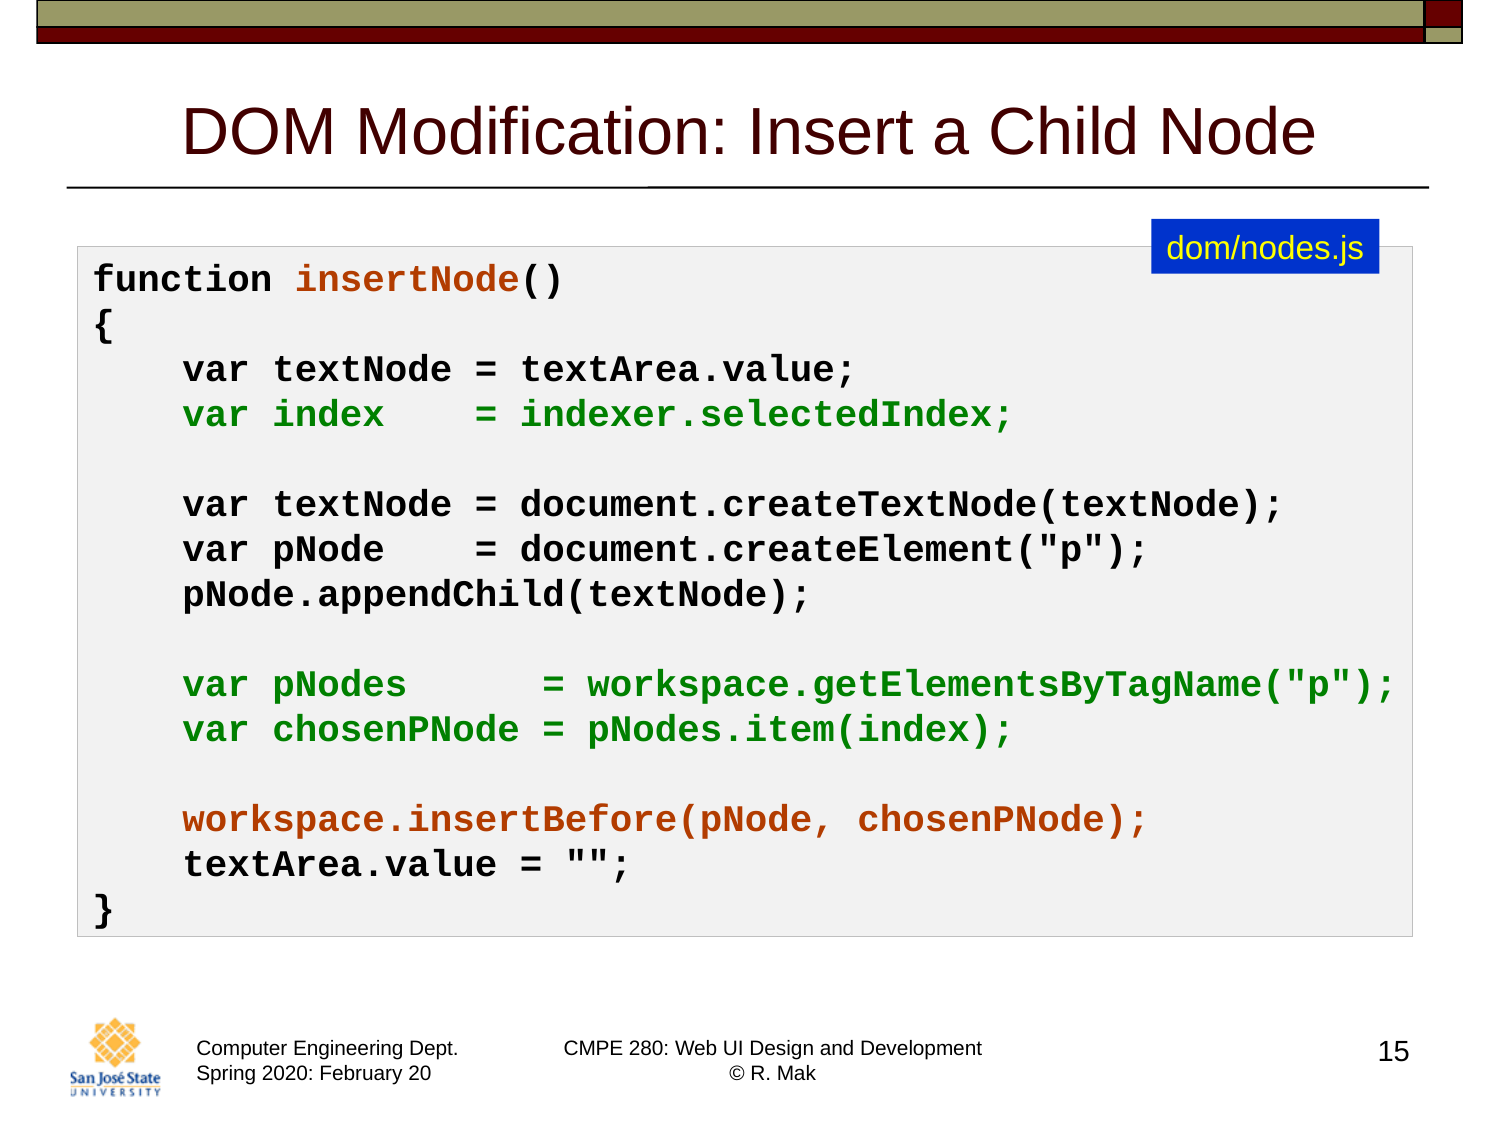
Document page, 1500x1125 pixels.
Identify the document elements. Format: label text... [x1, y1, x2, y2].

text_box dom/nodes.js [1151, 218, 1380, 274]
text_box function insertNode() { var textNode = textArea.value; var index = indexer.selectedIndex; var textNode = document.createTextNode(textNode); var pNode = document.createElement("p"); pNode.appendChild(textNode); var pNodes = workspace.getElementsByTagName("p"); var chosenPNode = pNodes.item(index); workspace.insertBefore(pNode, chosenPNode); textArea.value = ""; } [77, 246, 1413, 937]
picture [60, 1012, 166, 1112]
title DOM Modification: Insert a Child Node [75, 67, 1425, 175]
slide_number 15 [1335, 1025, 1425, 1100]
